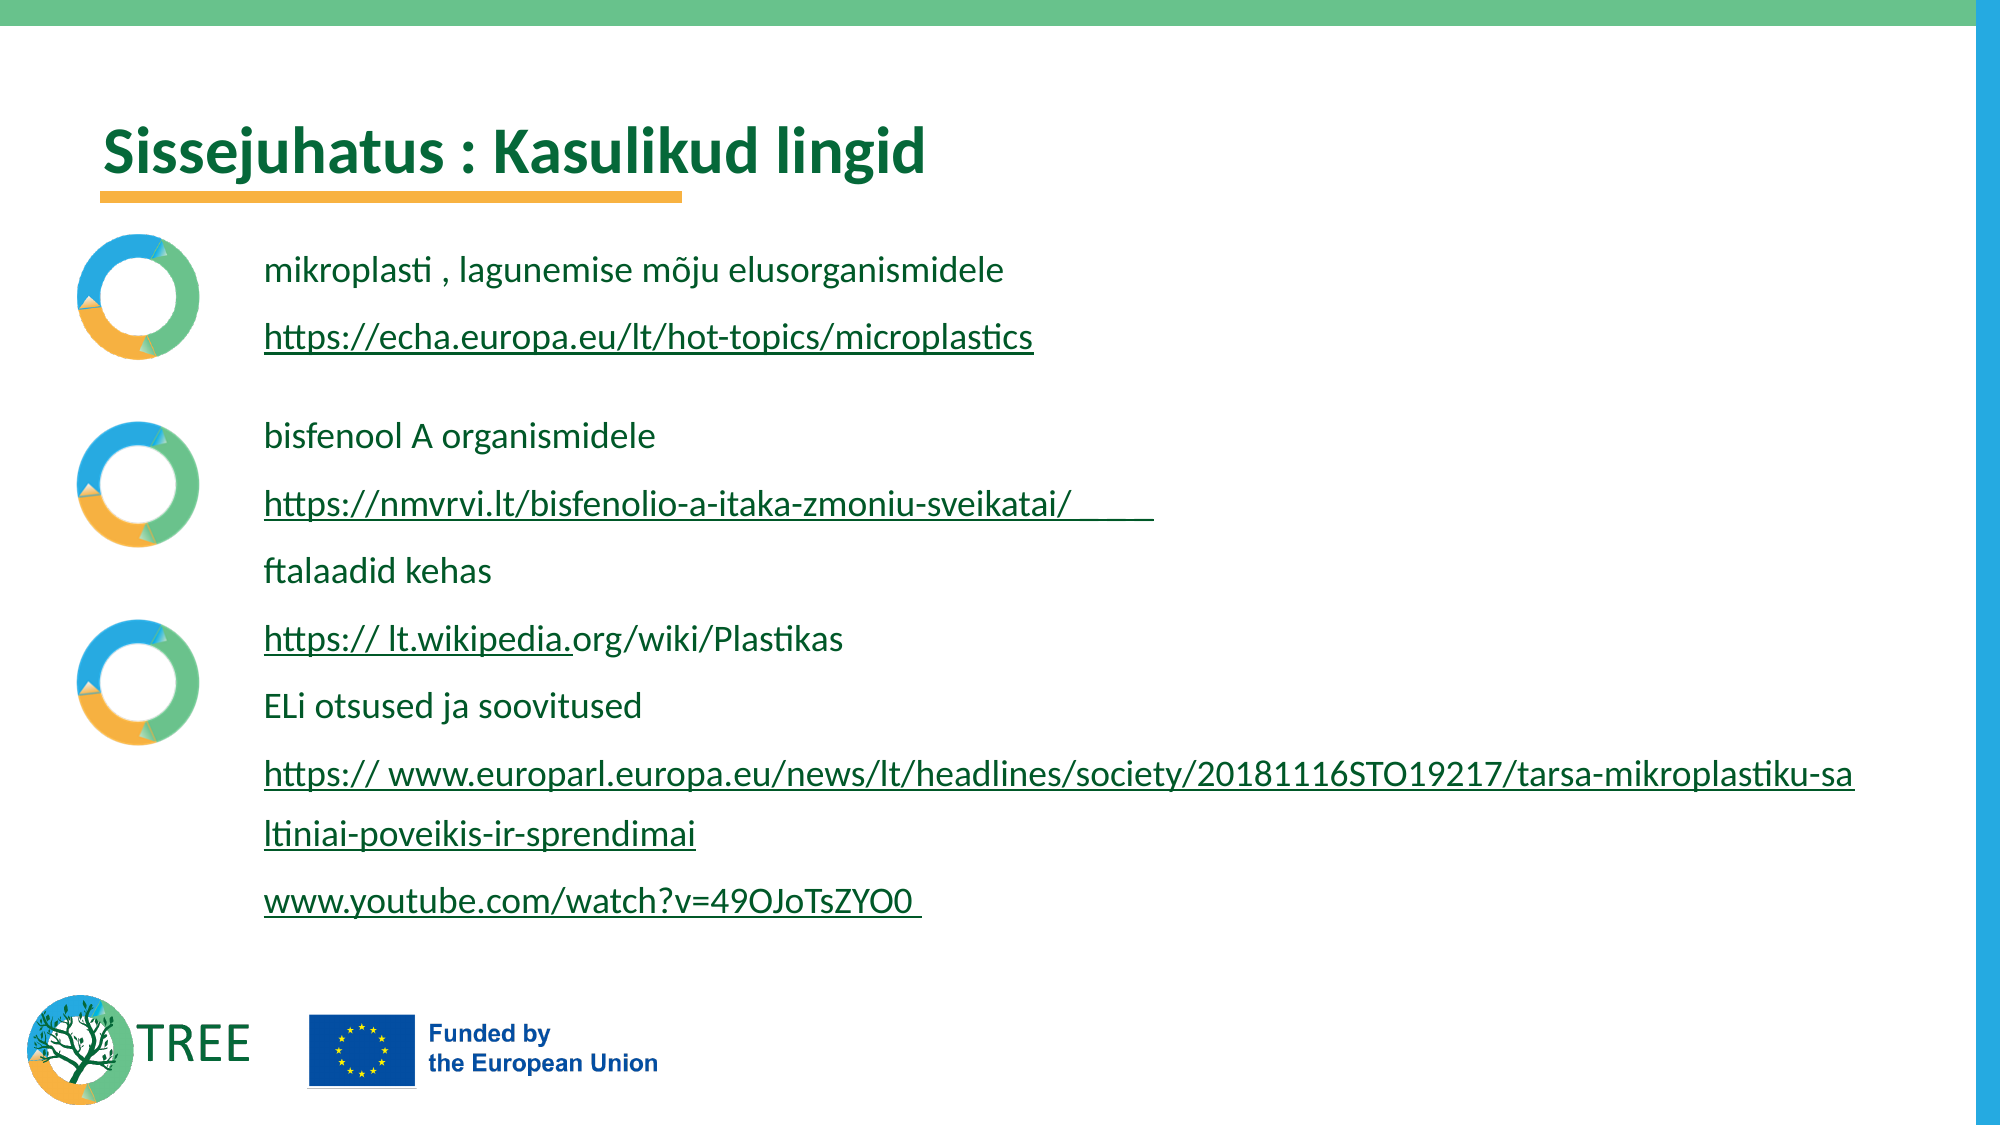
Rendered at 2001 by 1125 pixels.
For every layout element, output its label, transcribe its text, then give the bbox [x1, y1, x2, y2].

text_box Sissejuhatus : Kasulikud lingid [88, 98, 1436, 284]
text_box bisfenool A organismidele https://nmvrvi.lt/bisfenolio-a-itaka-zmoniu-sveikatai/ _ _ _ ftalaadid kehas https:// lt.wikipedia.org/wiki/Plastikas ELi otsused ja soovitused https:// www.europarl.europa.eu/news/lt/headlines/society/20181116STO19217/tarsa-mikroplastiku-saltiniai-poveikis-ir-sprendimai www.youtube.com/watch?v=49OJoTsZYO0 [248, 381, 1874, 1004]
text_box [0, 0, 1976, 25]
text_box [1976, 0, 2000, 1125]
picture [71, 615, 205, 753]
text_box mikroplasti , lagunemise mõju elusorganismidele https://echa.europa.eu/lt/hot-topics/microplastics [248, 214, 1746, 365]
picture [71, 416, 205, 555]
picture [304, 1010, 684, 1091]
picture [71, 229, 204, 367]
picture [26, 995, 249, 1106]
text_box [100, 192, 681, 203]
